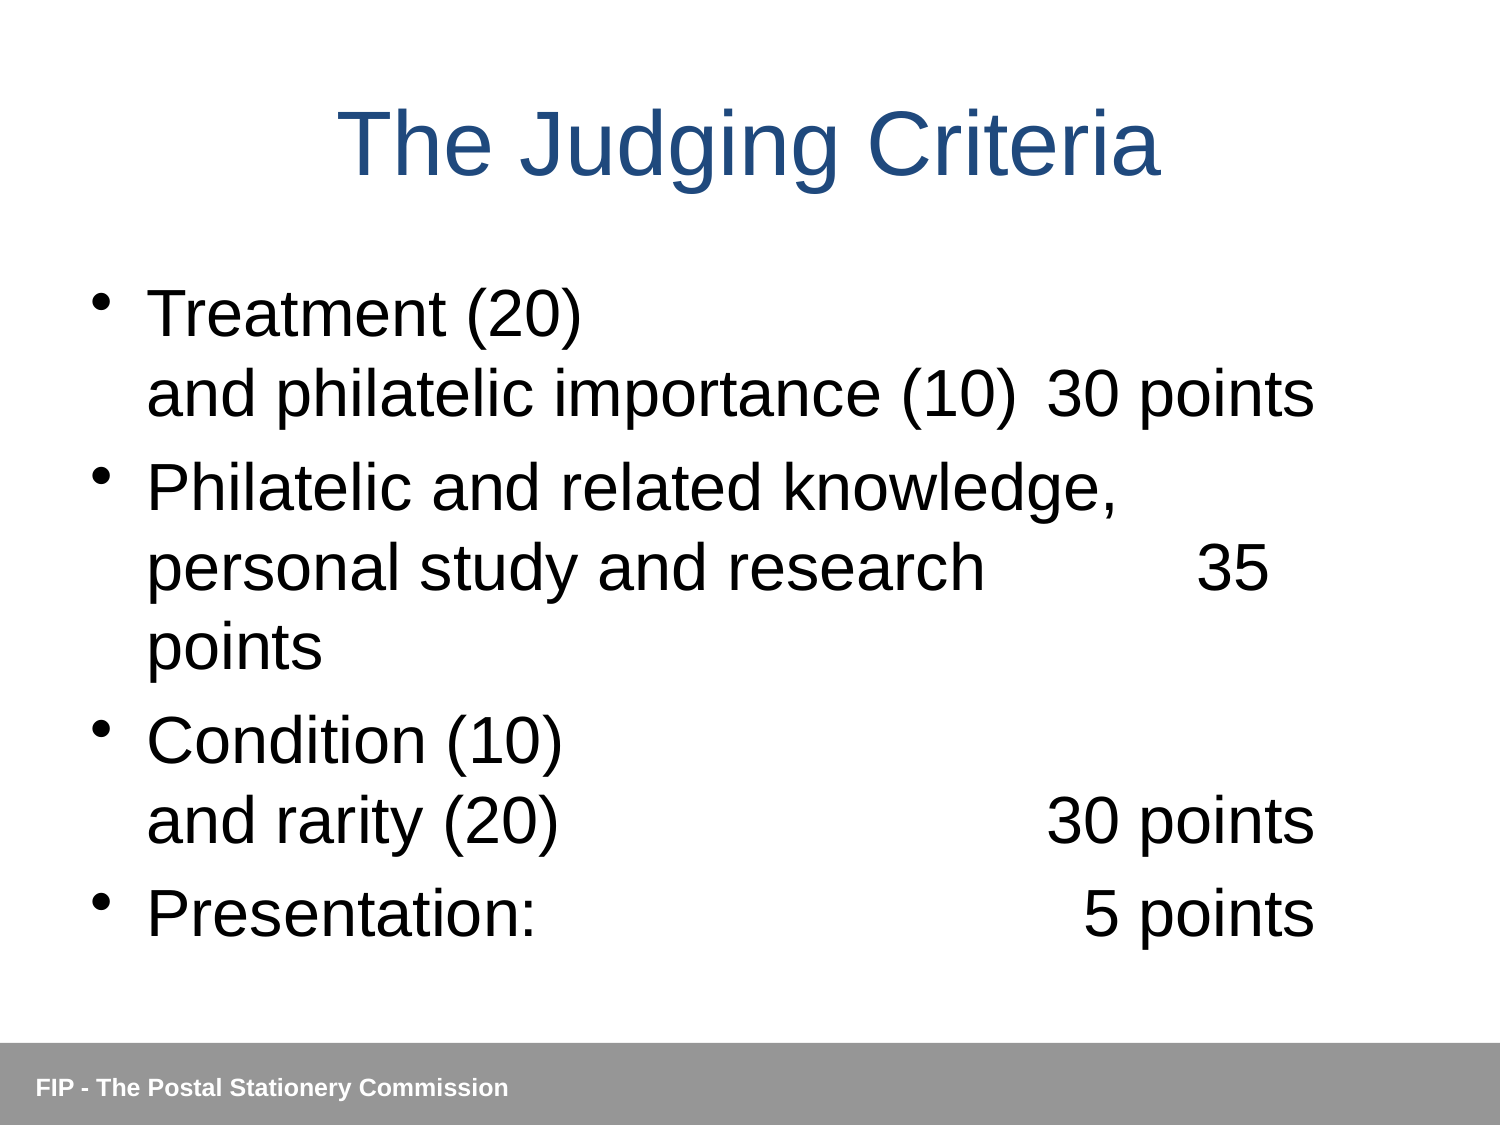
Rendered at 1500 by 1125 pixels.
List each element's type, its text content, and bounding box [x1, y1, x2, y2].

title The Judging Criteria [75, 45, 1425, 233]
list Treatment (20) and philatelic importance (10) 30 points Philatelic and related knowledge, personal study and research 35 points Condition (10) and rarity (20) 30 points Presentation: 5 points [75, 262, 1454, 1005]
